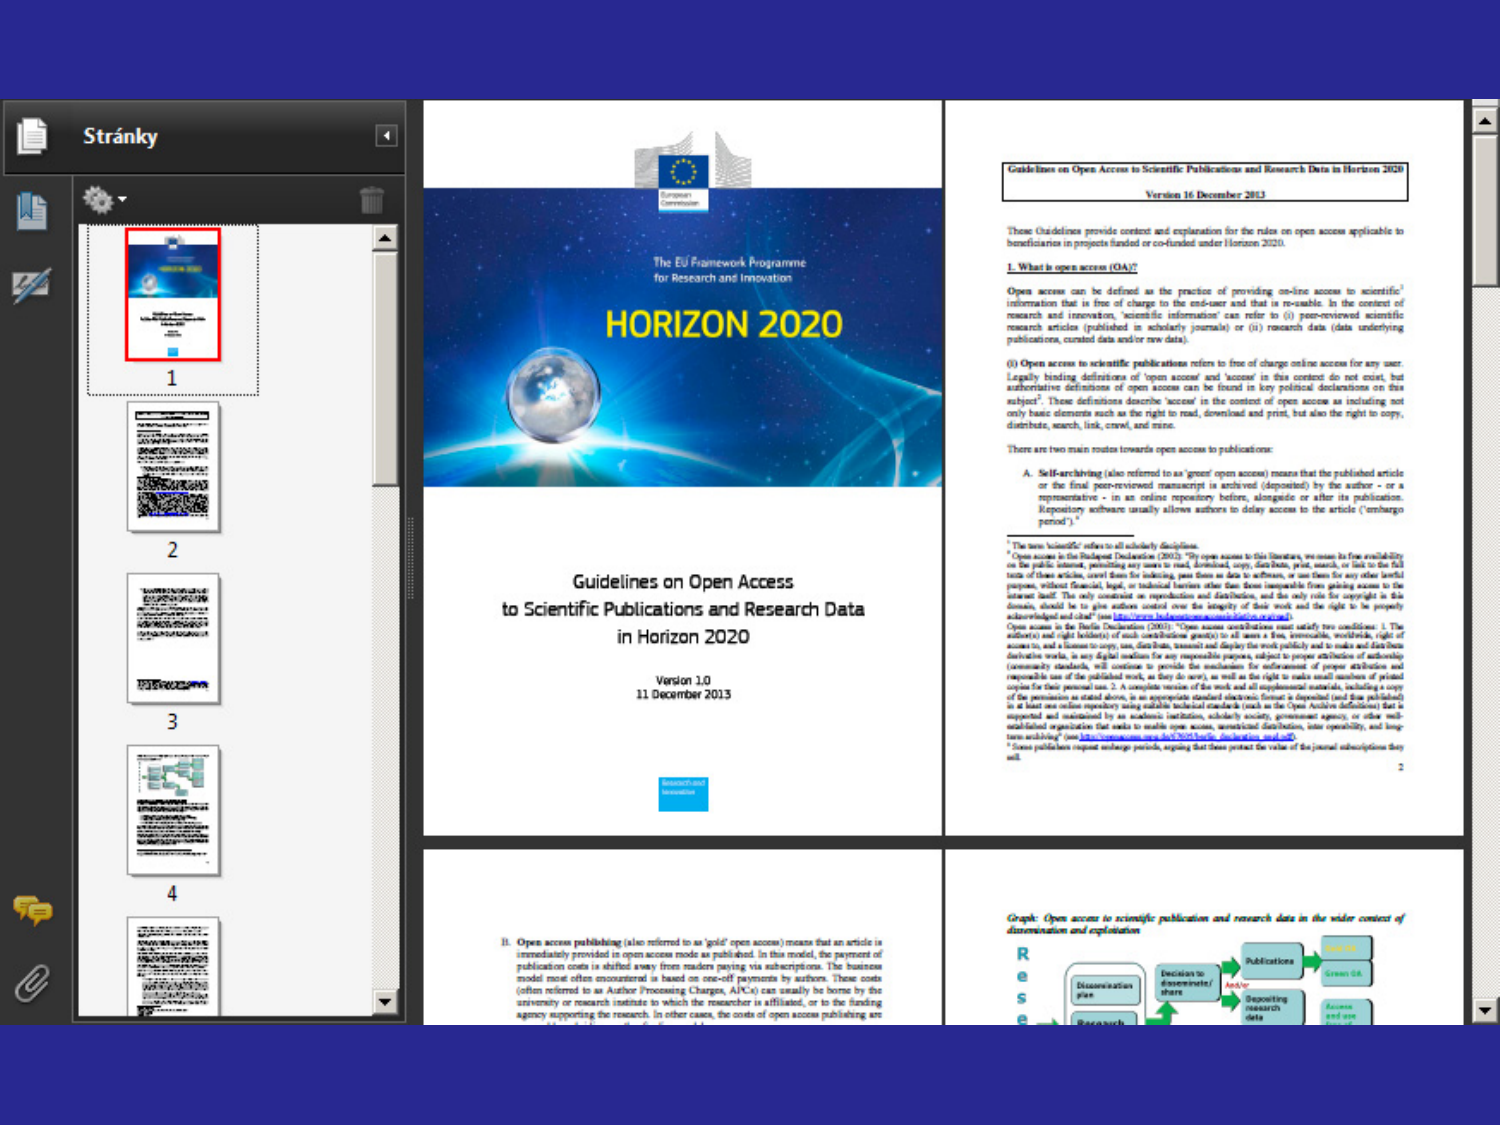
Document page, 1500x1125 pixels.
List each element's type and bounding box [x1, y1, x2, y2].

picture [0, 99, 1500, 1026]
